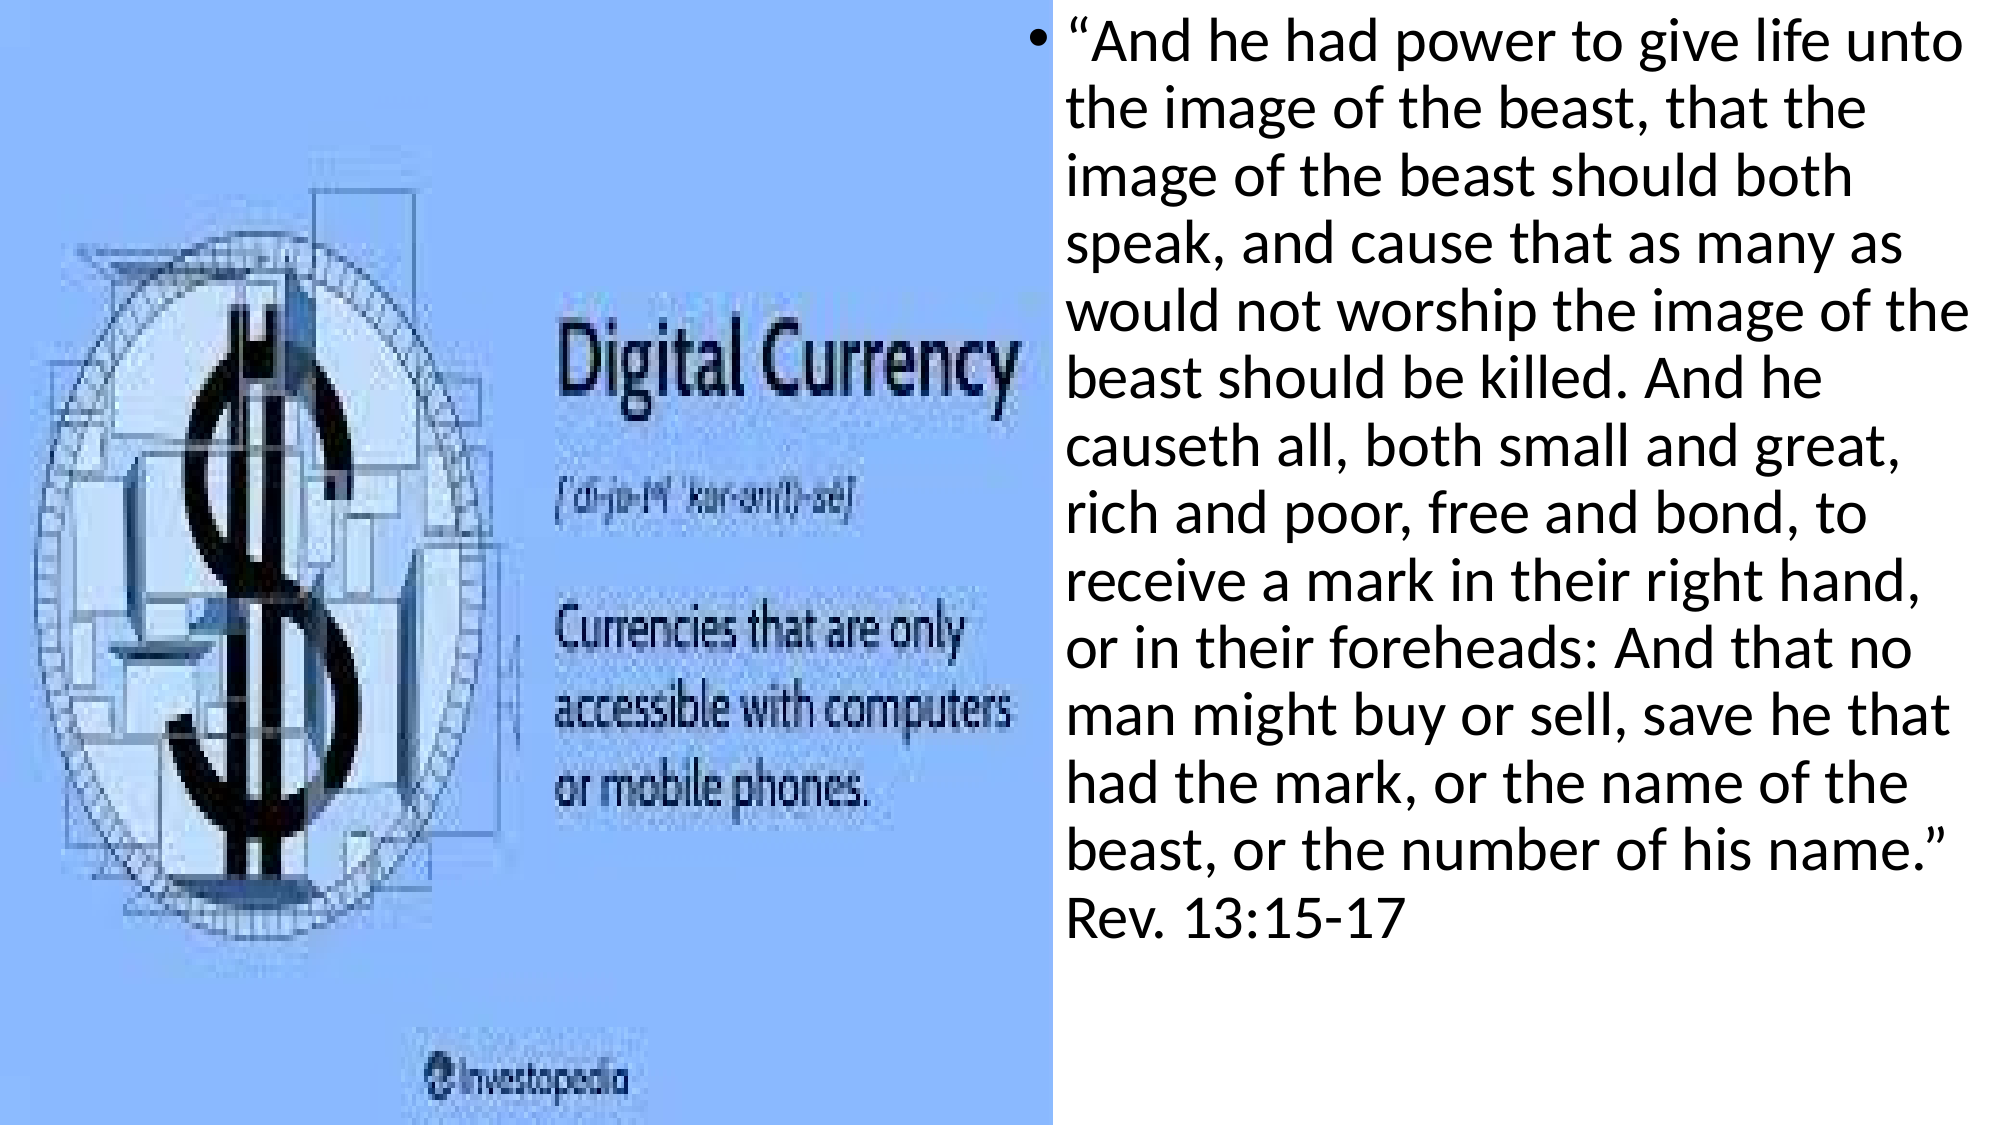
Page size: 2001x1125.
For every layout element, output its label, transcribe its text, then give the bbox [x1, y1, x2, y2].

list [0, 0, 1053, 1125]
list “And he had power to give life unto the image of the beast, that the image of the beast should both speak, and cause that as many as would not worship the image of the beast should be killed. And he causeth all, both small and great, rich and poor, free and bond, to receive a mark in their right hand, or in their foreheads: And that no man might buy or sell, save he that had the mark, or the name of the beast, or the number of his name.” Rev. 13:15-17 [1053, 0, 2000, 1125]
